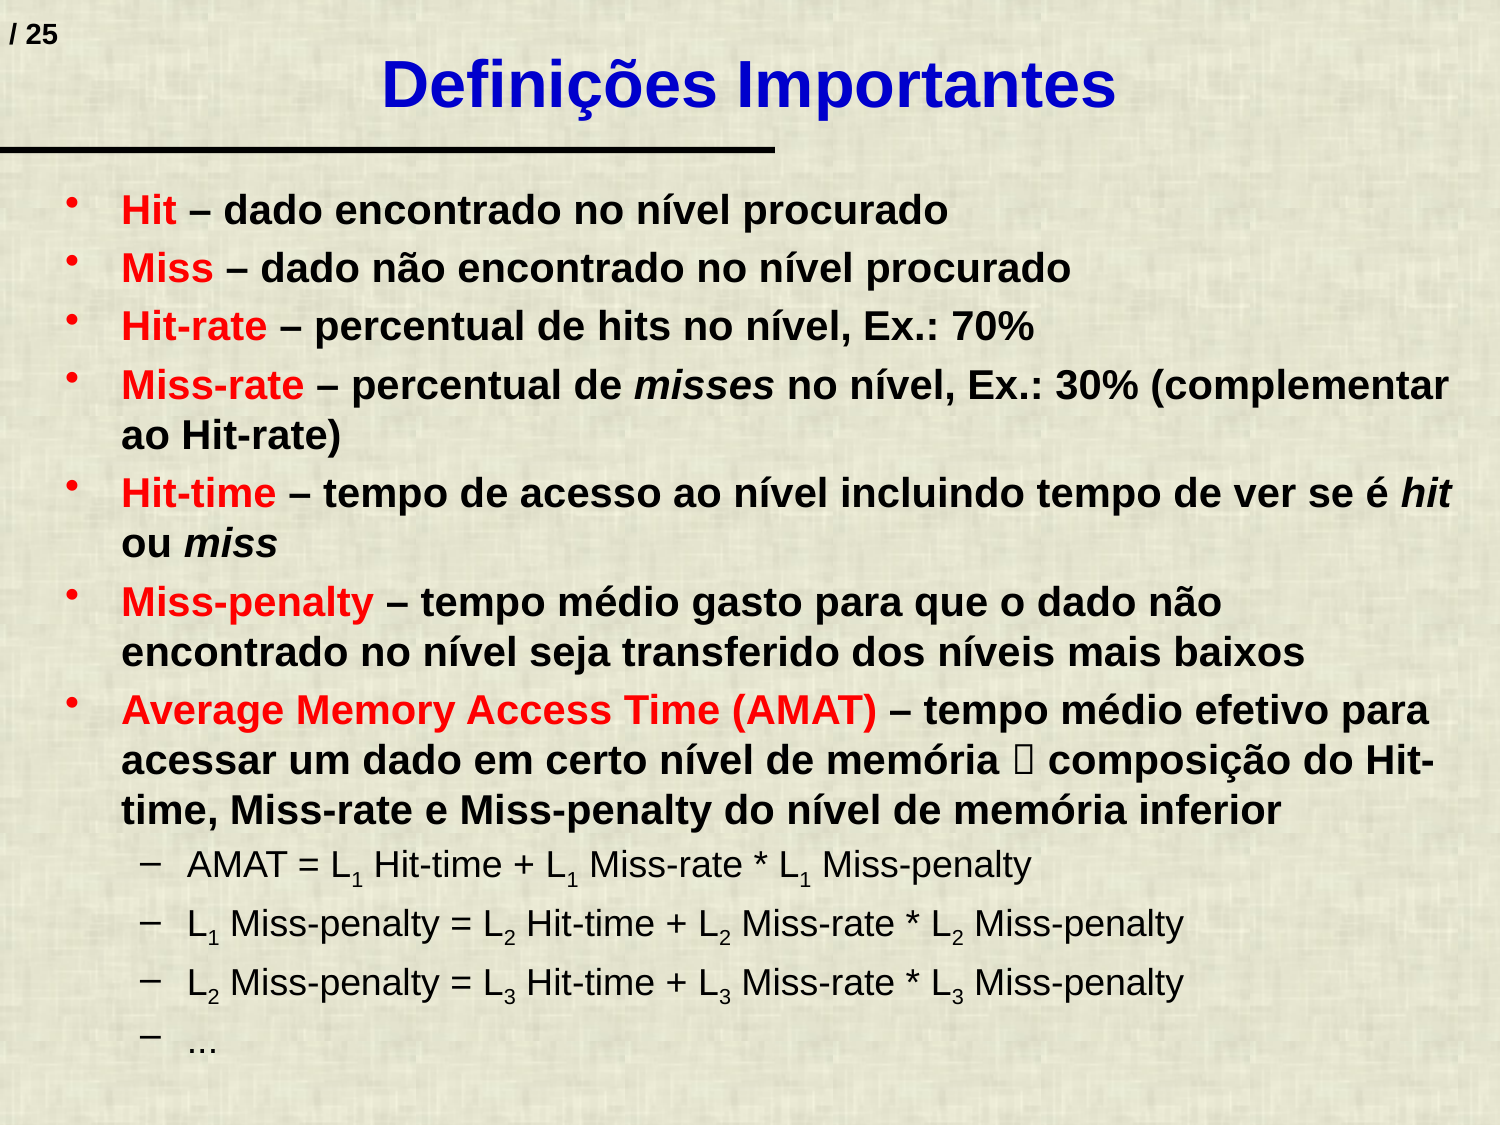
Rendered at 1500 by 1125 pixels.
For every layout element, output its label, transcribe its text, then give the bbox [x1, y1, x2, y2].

picture [0, 0, 1500, 1125]
title Definições Importantes [62, 50, 1438, 113]
list Hit – dado encontrado no nível procurado Miss – dado não encontrado no nível procurado Hit-rate – percentual de hits no nível, Ex.: 70% Miss-rate – percentual de misses no nível, Ex.: 30% (complementar ao Hit-rate) Hit-time – tempo de acesso ao nível incluindo tempo de ver se é hit ou miss Miss-penalty – tempo médio gasto para que o dado não encontrado no nível seja transferido dos níveis mais baixos Average Memory Access Time (AMAT) – tempo médio efetivo para acessar um dado em certo nível de memória  composição do Hit-time, Miss-rate e Miss-penalty do nível de memória inferior AMAT = L1 Hit-time + L1 Miss-rate * L1 Miss-penalty L1 Miss-penalty = L2 Hit-time + L2 Miss-rate * L2 Miss-penalty L2 Miss-penalty = L3 Hit-time + L3 Miss-rate * L3 Miss-penalty ... [50, 174, 1475, 1088]
